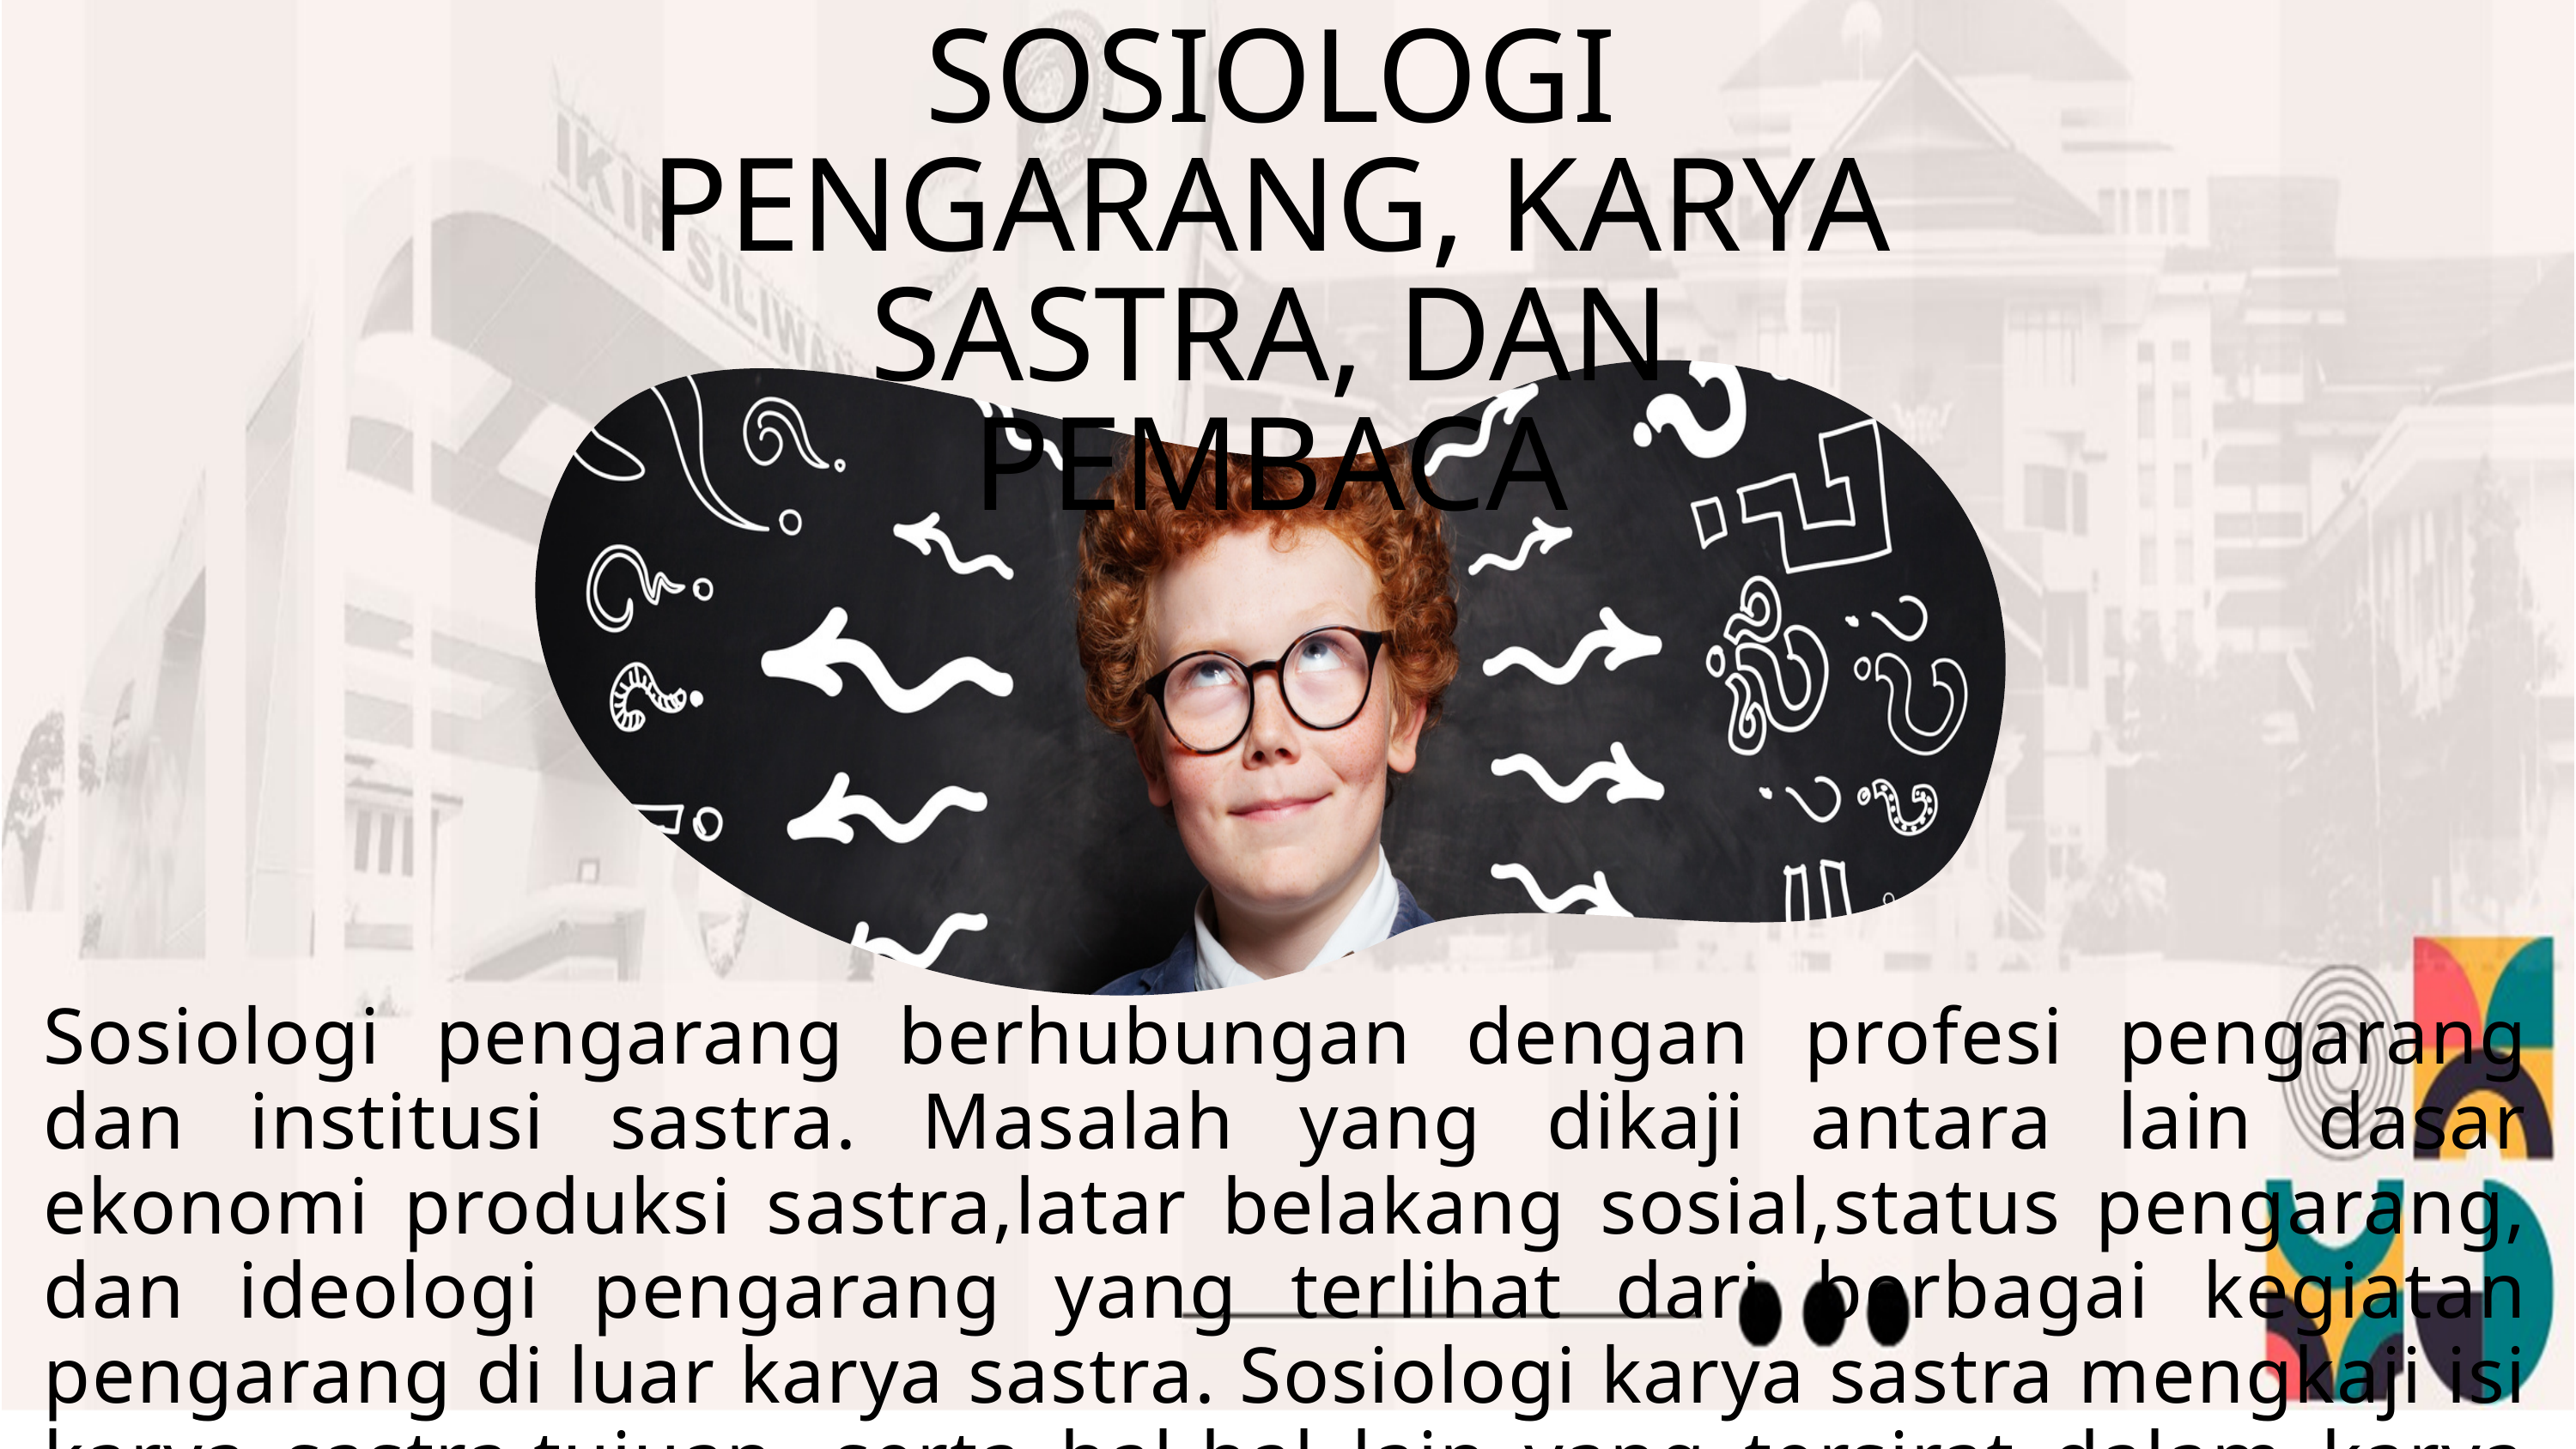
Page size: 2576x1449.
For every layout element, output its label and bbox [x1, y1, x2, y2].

text_box [535, 360, 2006, 996]
picture [1, 0, 2575, 1449]
